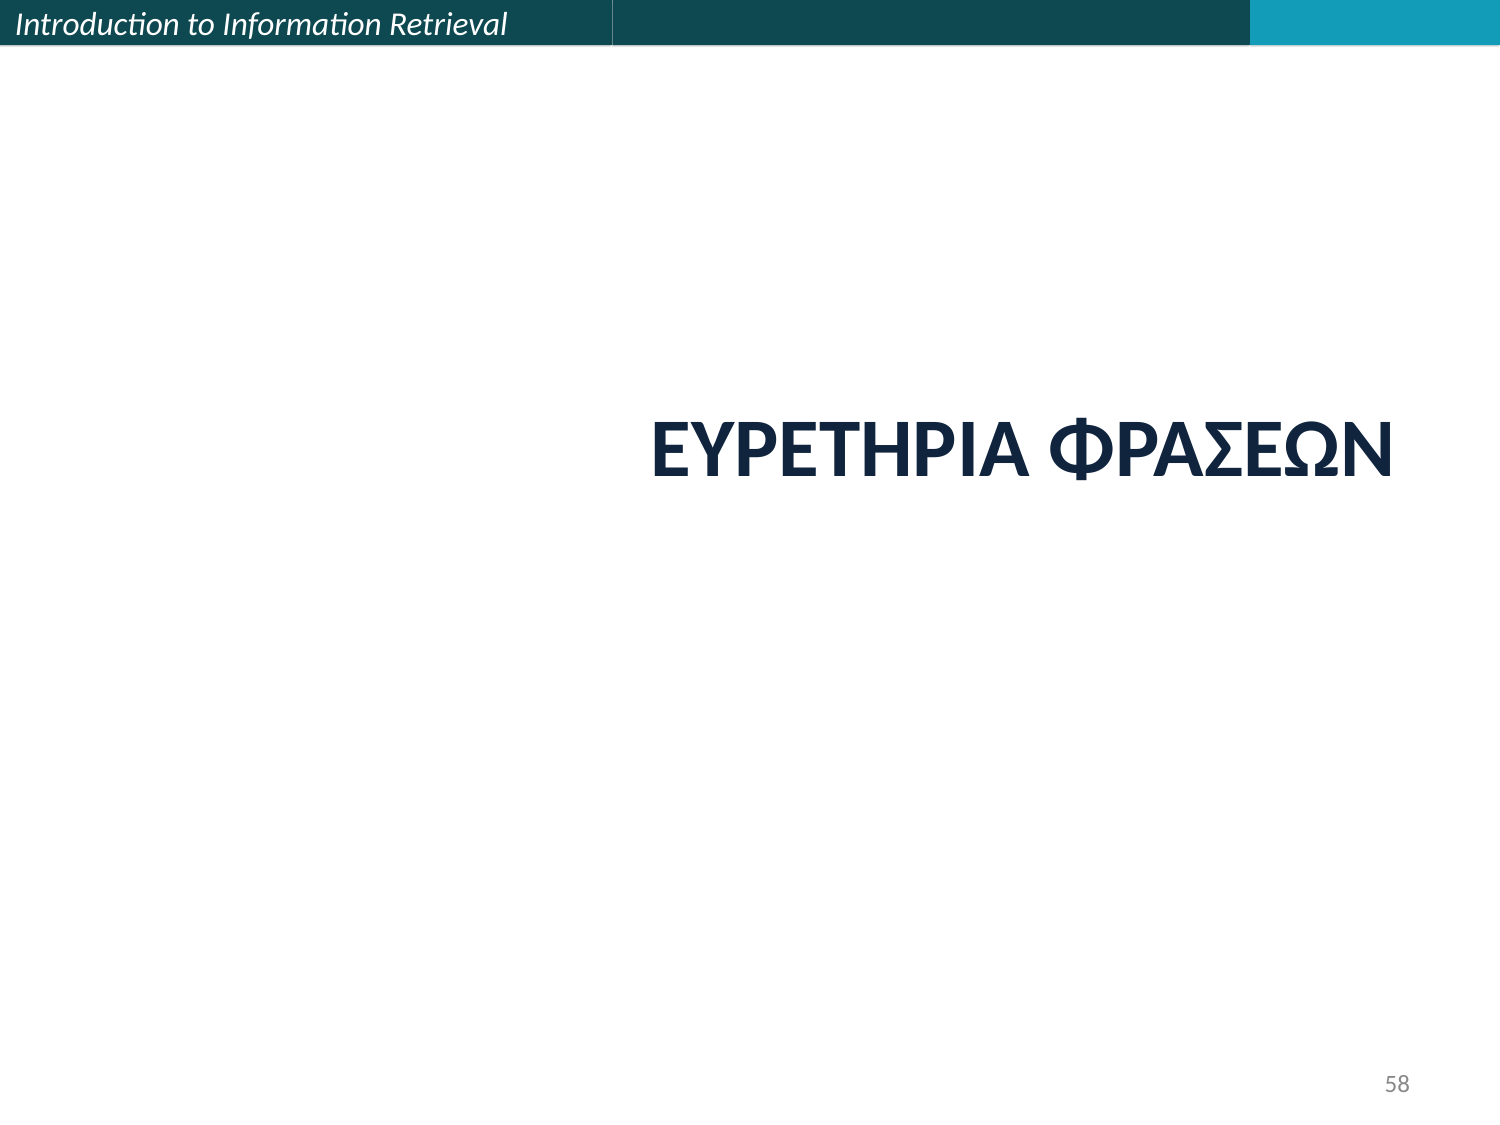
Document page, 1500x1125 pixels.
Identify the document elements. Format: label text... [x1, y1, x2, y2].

title Ευρετηρια φρασεων [135, 385, 1411, 610]
slide_number 58 [1074, 1062, 1425, 1103]
